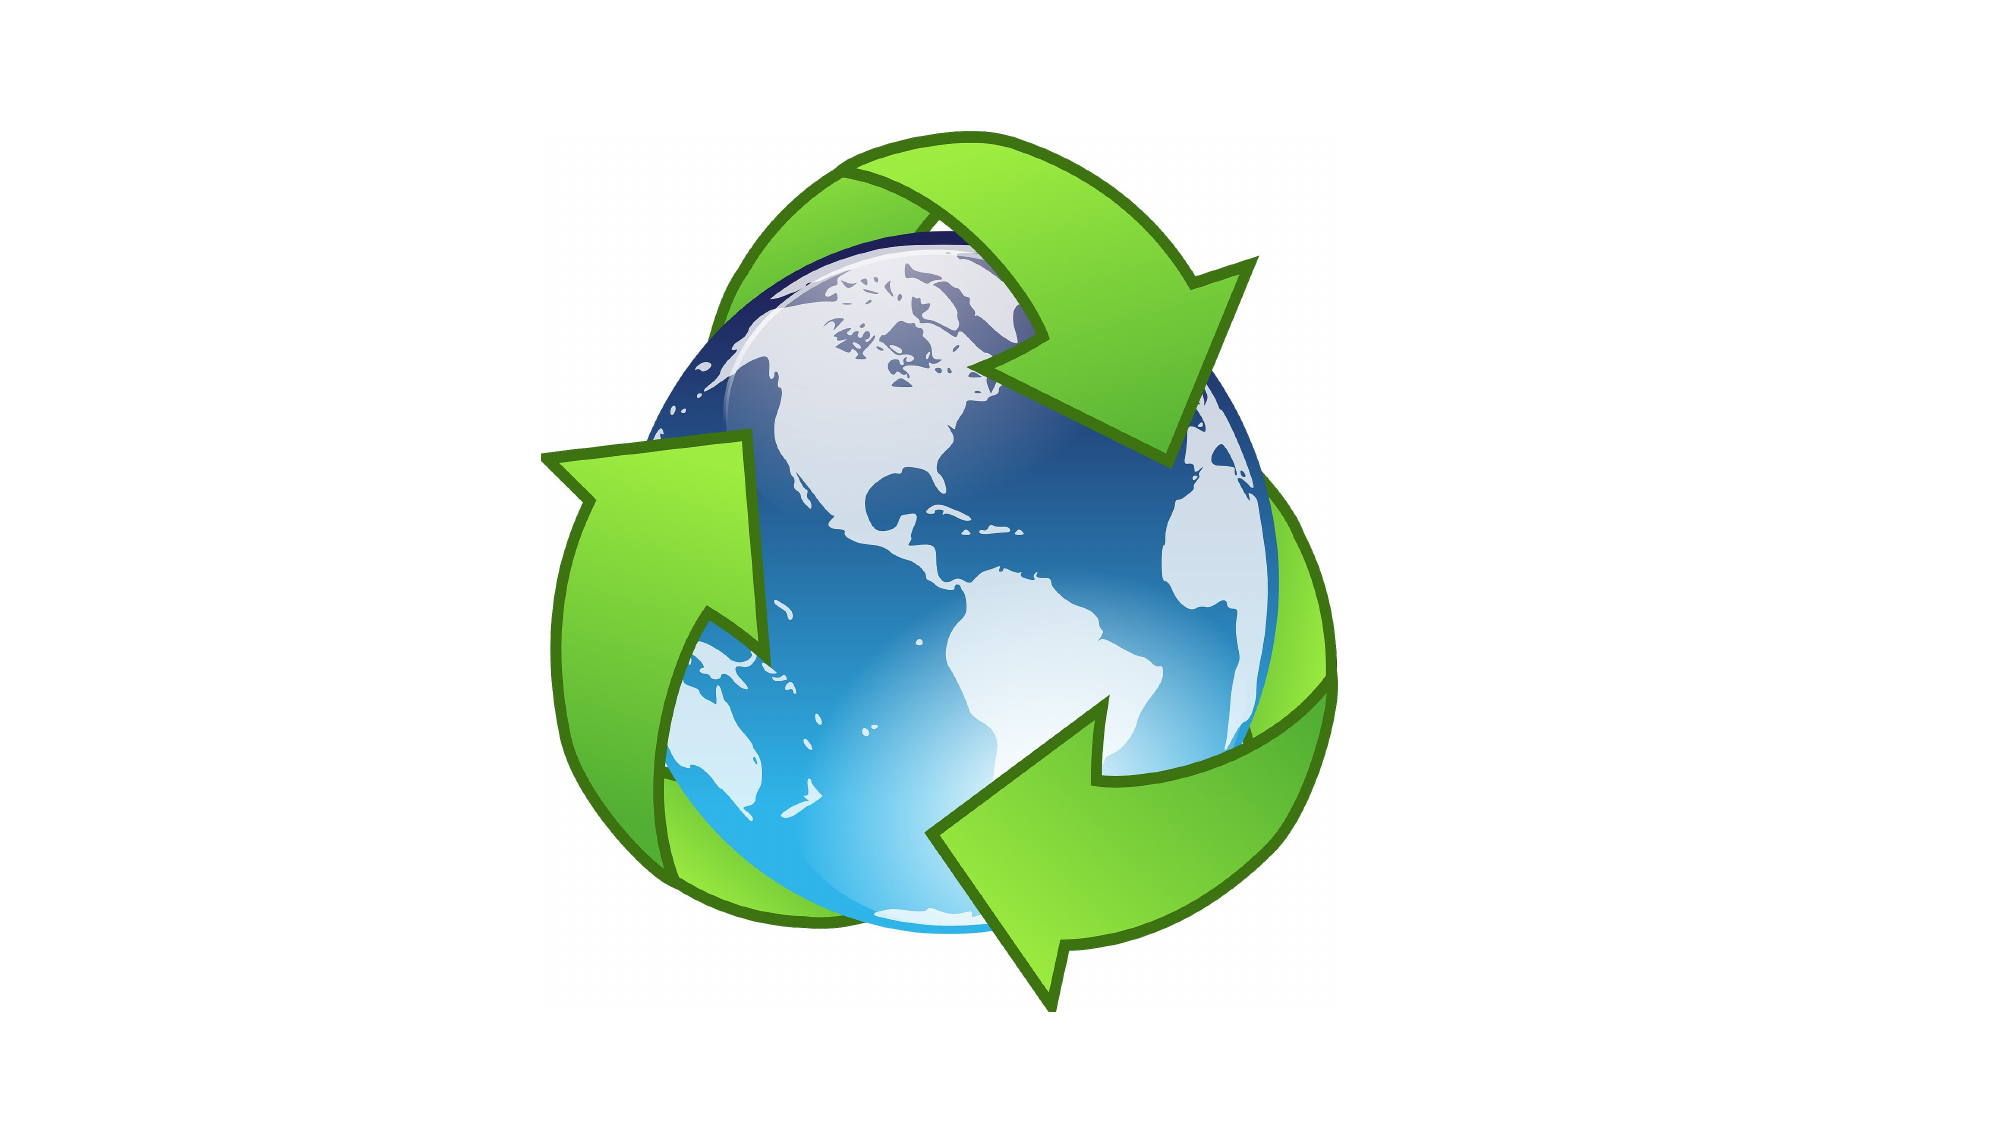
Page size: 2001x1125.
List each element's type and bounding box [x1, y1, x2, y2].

picture [541, 131, 1338, 1012]
